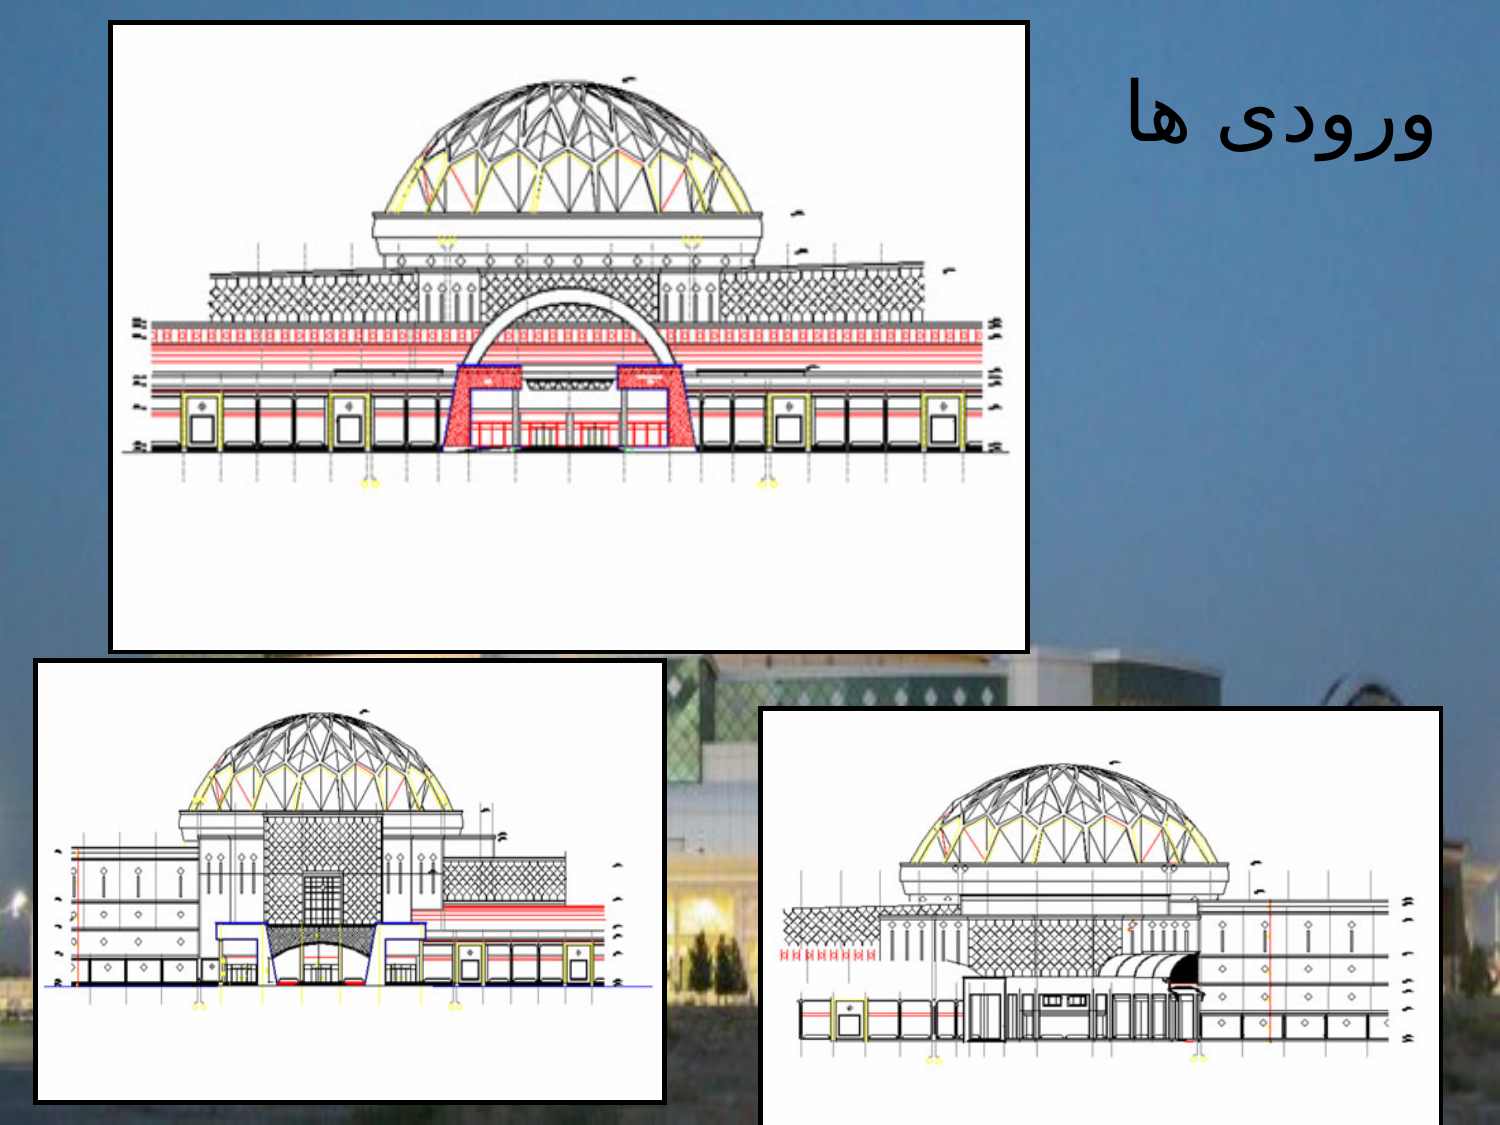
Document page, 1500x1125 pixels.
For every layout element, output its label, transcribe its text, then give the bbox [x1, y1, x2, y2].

picture [0, 0, 1500, 1125]
title ورودی ها [1030, 50, 1500, 166]
picture [112, 24, 1025, 650]
picture [762, 710, 1439, 1125]
